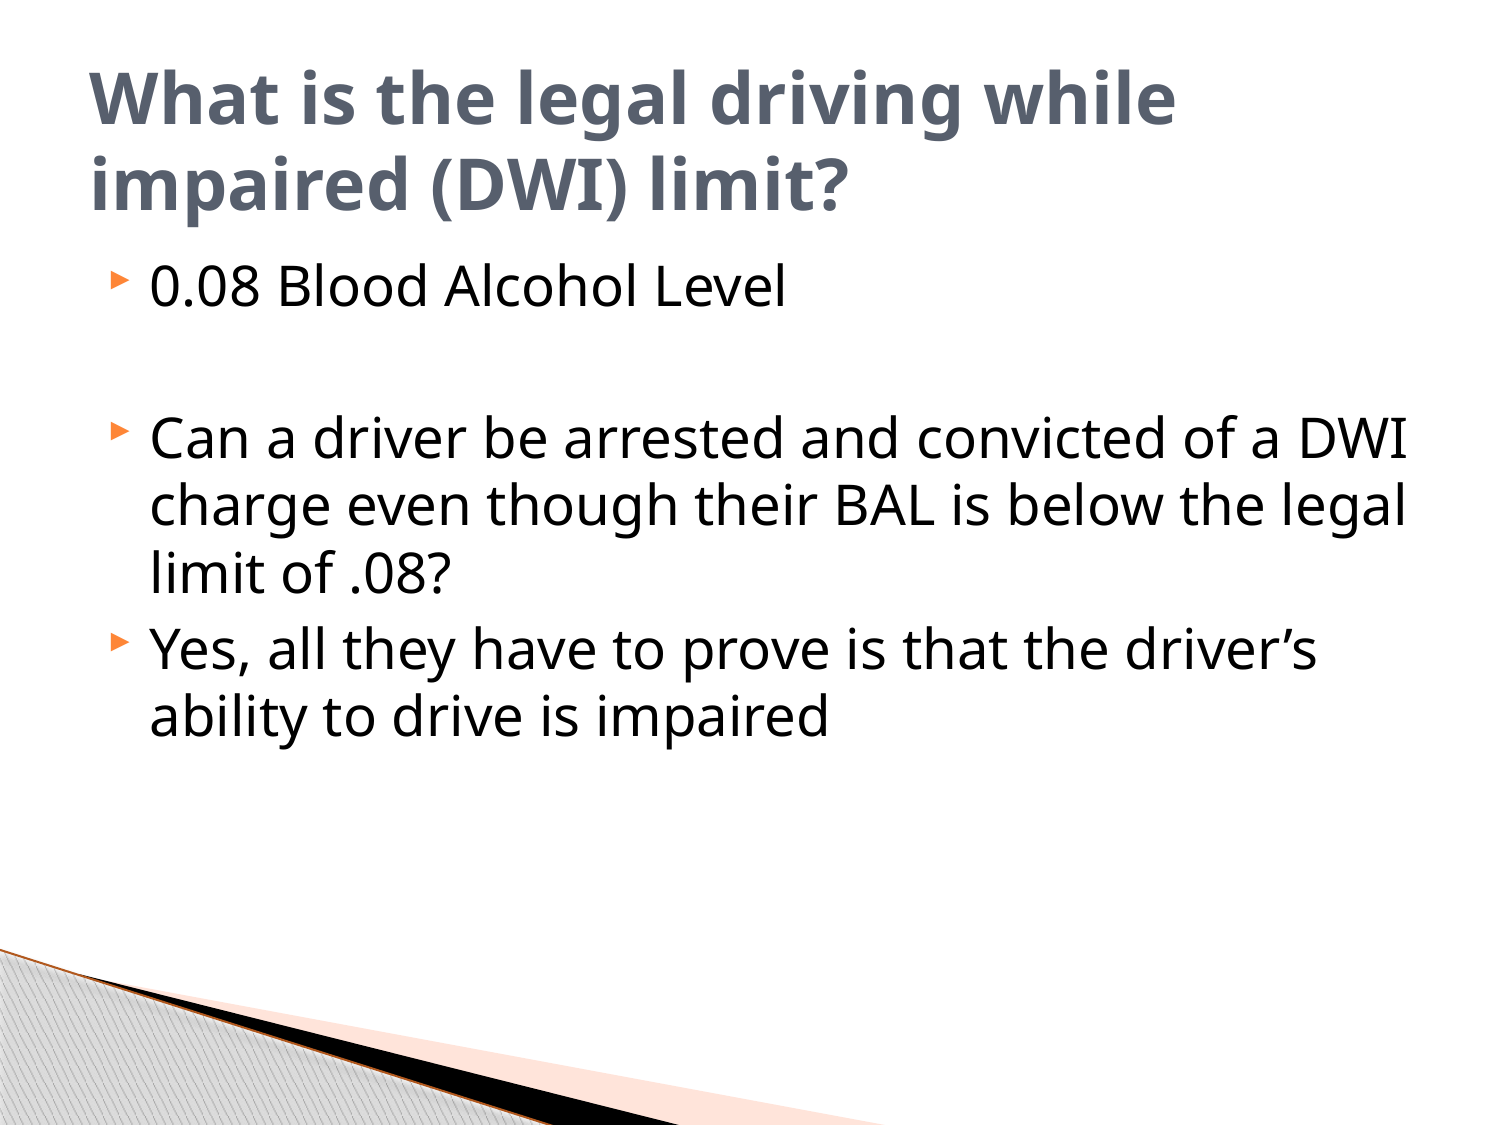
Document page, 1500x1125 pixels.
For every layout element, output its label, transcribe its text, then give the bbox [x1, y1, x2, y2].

list 0.08 Blood Alcohol Level Can a driver be arrested and convicted of a DWI charge even though their BAL is below the legal limit of .08? Yes, all they have to prove is that the driver’s ability to drive is impaired [75, 243, 1425, 986]
title What is the legal driving while impaired (DWI) limit? [75, 45, 1425, 233]
